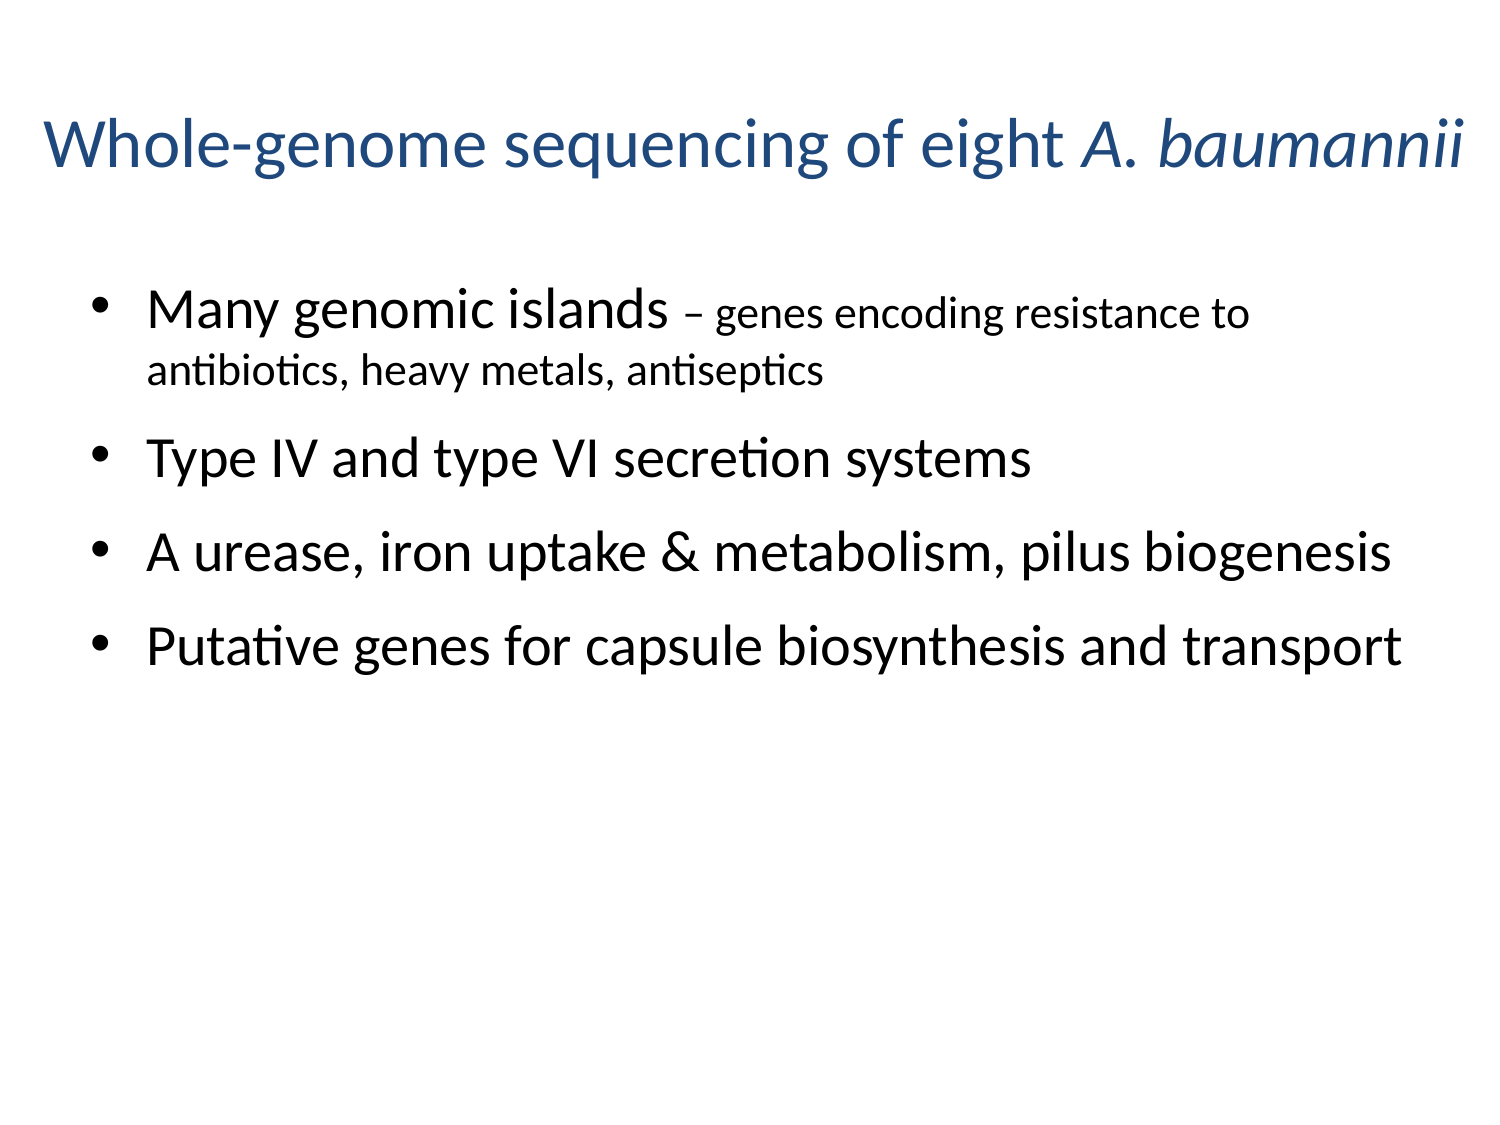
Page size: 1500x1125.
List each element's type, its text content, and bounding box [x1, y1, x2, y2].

list Many genomic islands – genes encoding resistance to antibiotics, heavy metals, antiseptics Type IV and type VI secretion systems A urease, iron uptake & metabolism, pilus biogenesis Putative genes for capsule biosynthesis and transport [75, 262, 1425, 1005]
title Whole-genome sequencing of eight A. baumannii [4, 45, 1500, 233]
